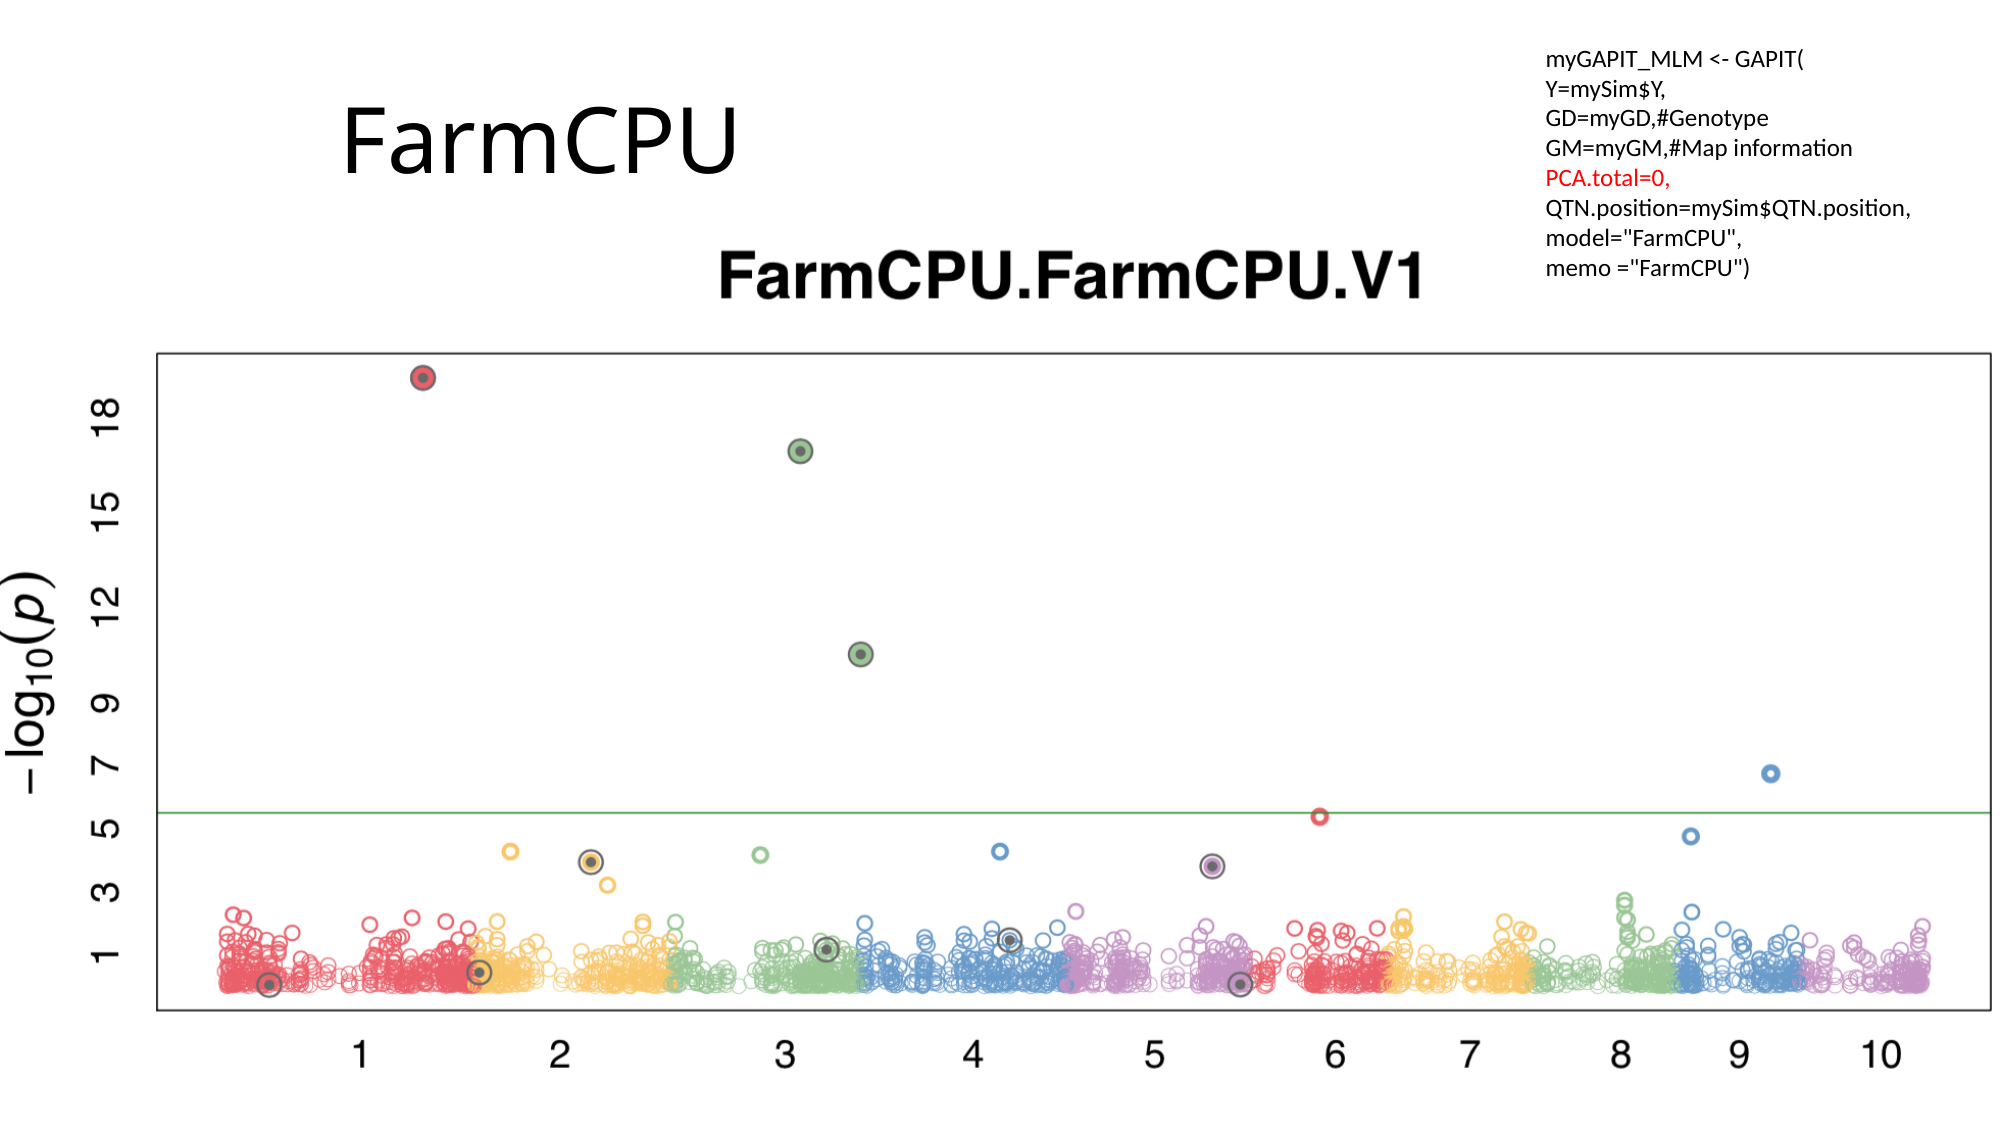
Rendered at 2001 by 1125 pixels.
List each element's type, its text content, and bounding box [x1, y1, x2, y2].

picture [0, 232, 2000, 1080]
text_box myGAPIT_MLM <- GAPIT( Y=mySim$Y, GD=myGD,#Genotype GM=myGM,#Map information PCA.total=0, QTN.position=mySim$QTN.position, model="FarmCPU", memo ="FarmCPU") [1530, 34, 2000, 232]
title FarmCPU [324, 55, 1271, 232]
